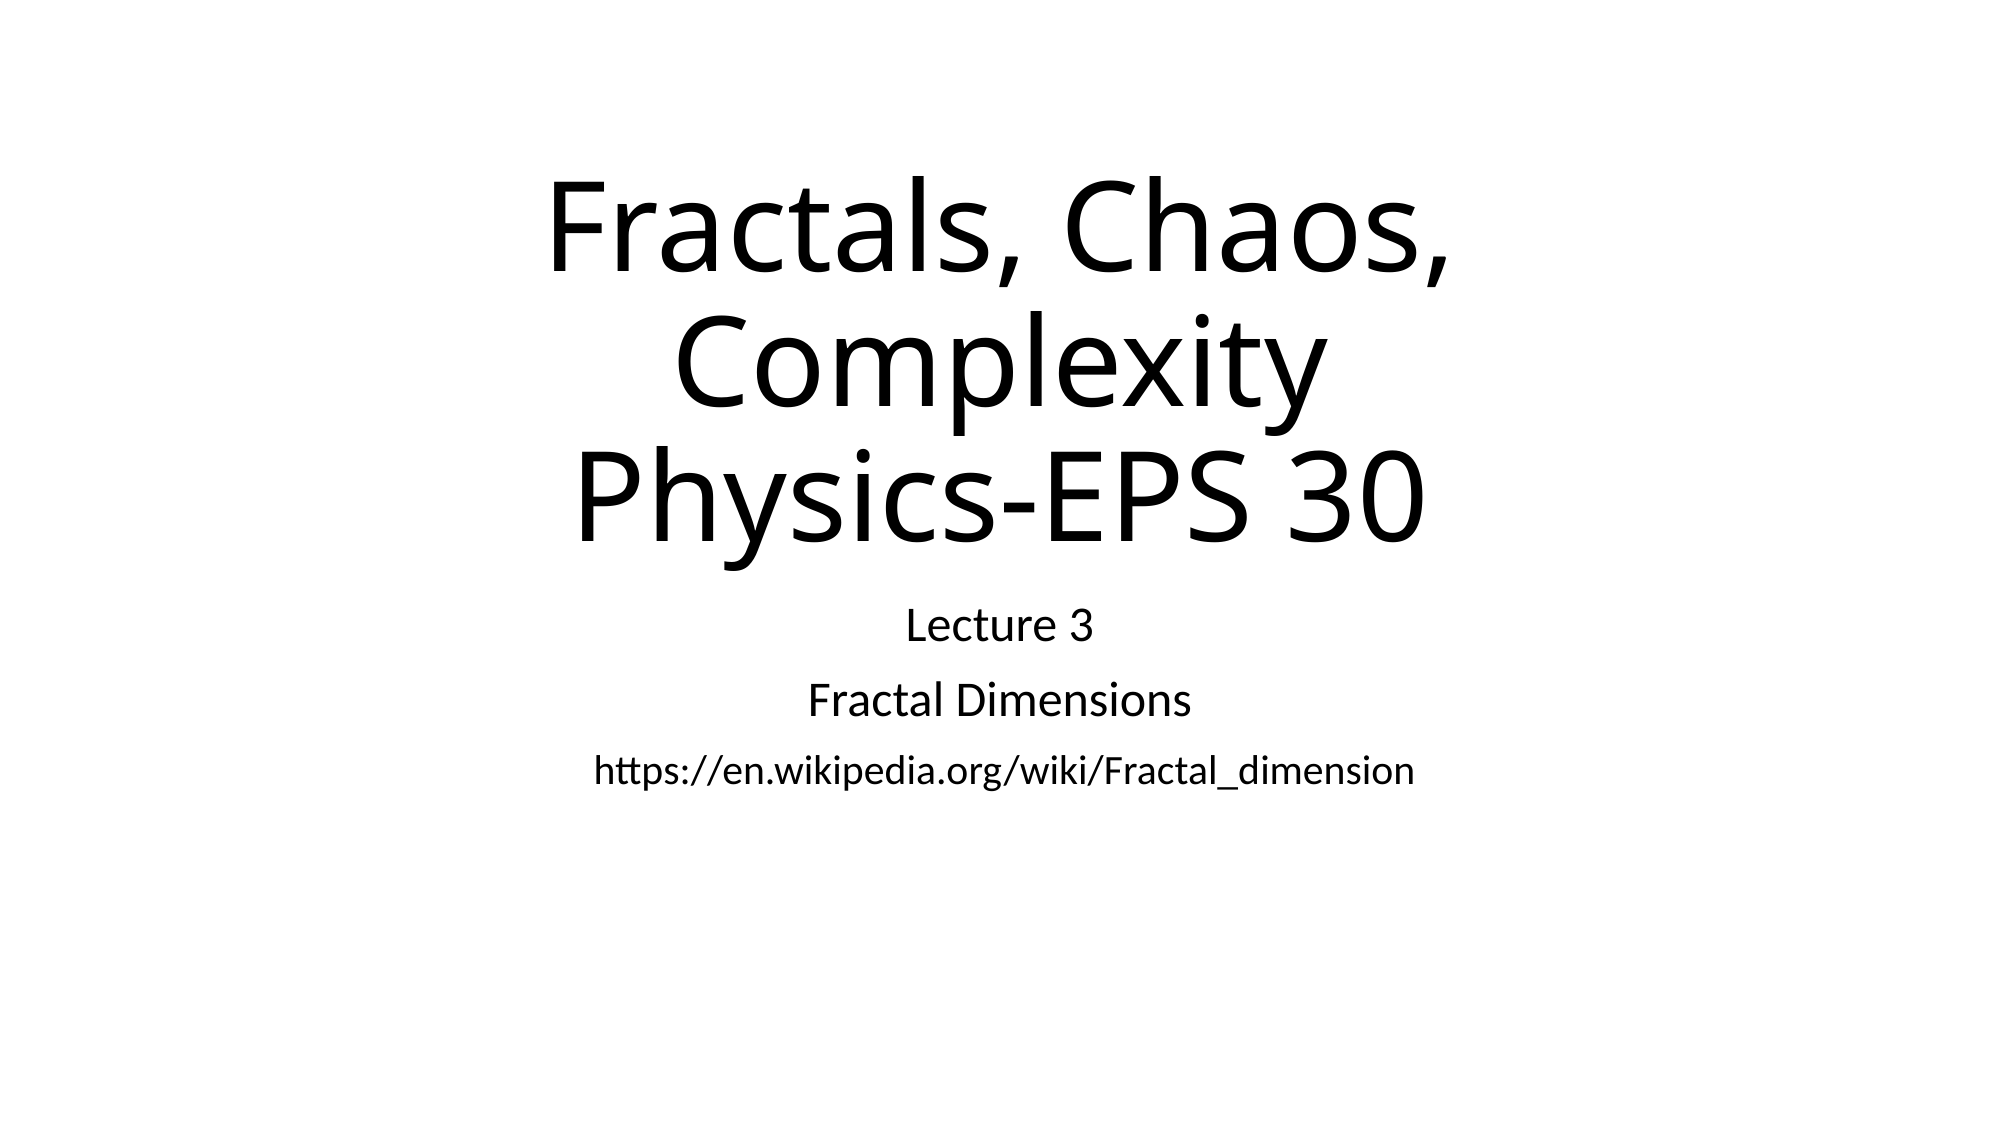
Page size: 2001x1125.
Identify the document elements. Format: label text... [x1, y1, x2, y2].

subtitle Lecture 3 Fractal Dimensions https://en.wikipedia.org/wiki/Fractal_dimension [249, 590, 1750, 863]
title Fractals, Chaos, Complexity Physics-EPS 30 [249, 184, 1750, 576]
